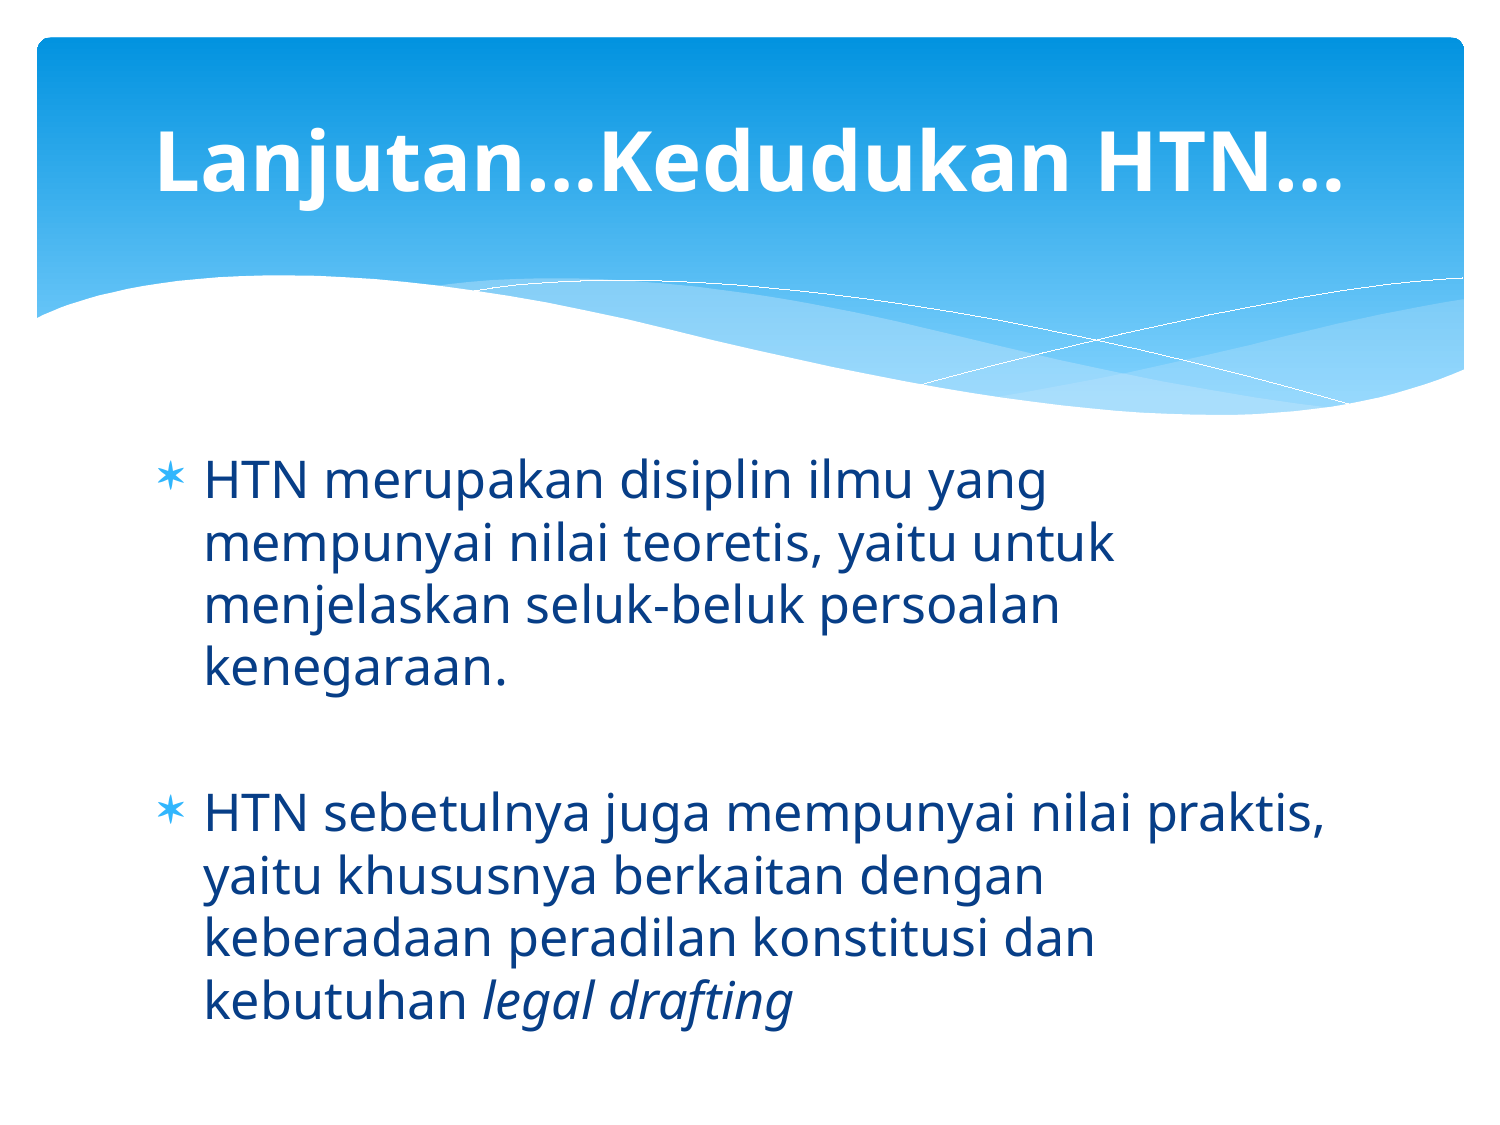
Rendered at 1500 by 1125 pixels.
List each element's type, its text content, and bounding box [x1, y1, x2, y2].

title Lanjutan…Kedudukan HTN… [75, 55, 1425, 261]
list HTN merupakan disiplin ilmu yang mempunyai nilai teoretis, yaitu untuk menjelaskan seluk-beluk persoalan kenegaraan. HTN sebetulnya juga mempunyai nilai praktis, yaitu khususnya berkaitan dengan keberadaan peradilan konstitusi dan kebutuhan legal drafting [143, 438, 1359, 1005]
